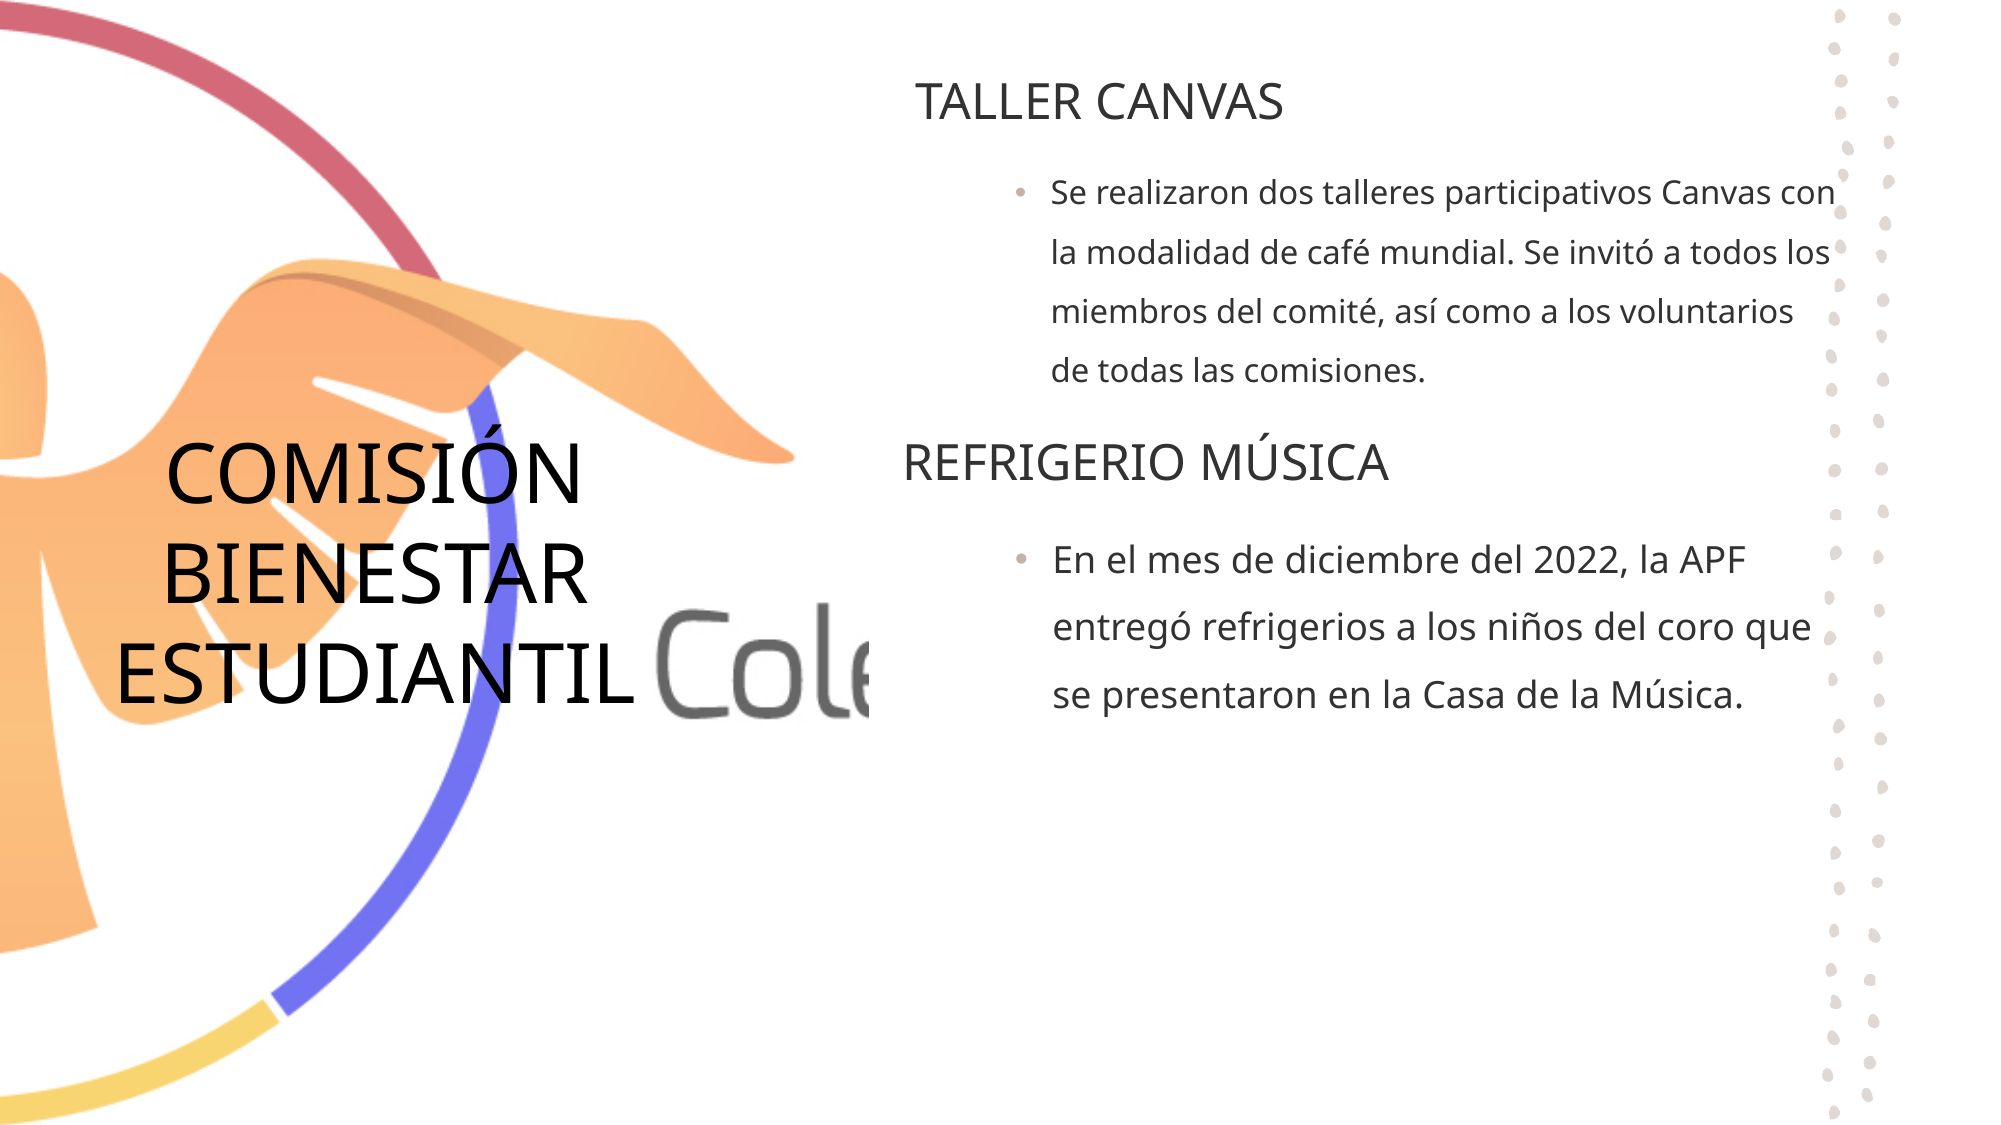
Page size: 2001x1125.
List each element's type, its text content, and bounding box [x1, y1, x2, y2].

list Se realizaron dos talleres participativos Canvas con la modalidad de café mundial. Se invitó a todos los miembros del comité, así como a los voluntarios de todas las comisiones. [999, 144, 1857, 402]
text_box [999, 876, 1857, 1125]
text_box REFRIGERIO MÚSICA [869, 365, 1405, 555]
text_box En el mes de diciembre del 2022, la APF entregó refrigerios a los niños del coro que se presentaron en la Casa de la Música. [999, 505, 1857, 763]
picture [0, 0, 869, 1125]
text_box TALLER CANVAS [869, 4, 1300, 194]
